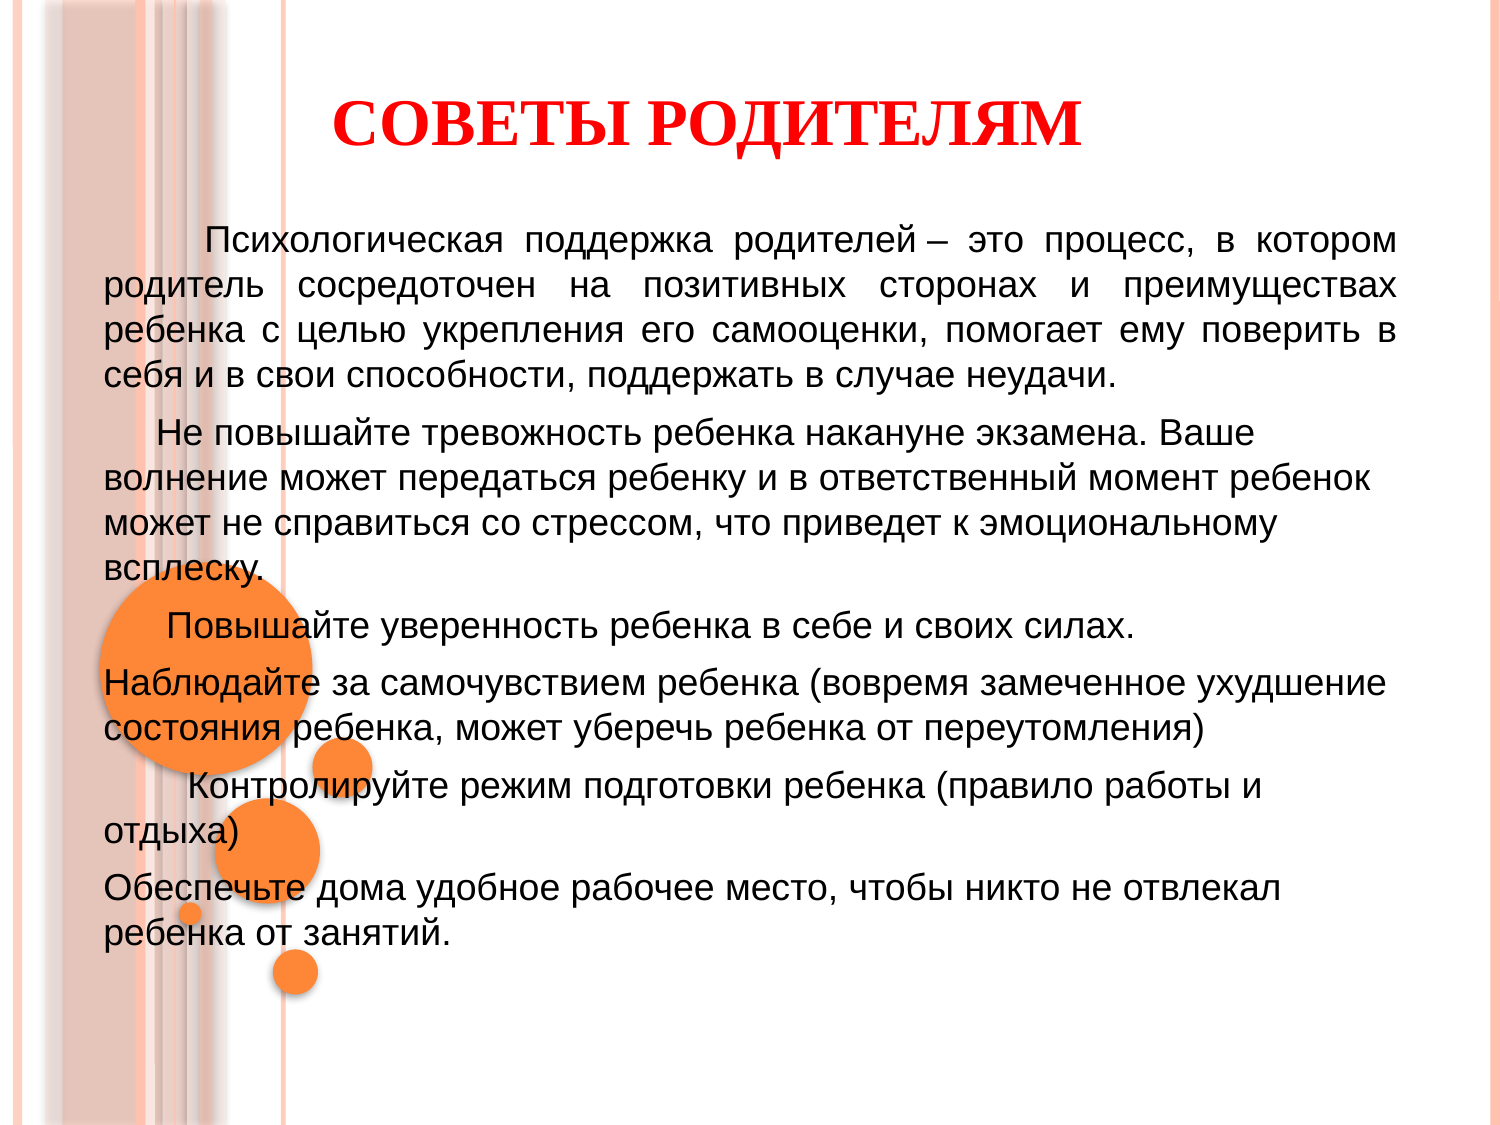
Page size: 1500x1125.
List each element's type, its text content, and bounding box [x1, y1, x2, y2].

title СОВЕТЫ РОДИТЕЛЯМ [70, 58, 1346, 247]
subtitle Психологическая поддержка родителей – это процесс, в котором родитель сосредоточен на позитивных сторонах и преимуществах ребенка с целью укрепления его самооценки, помогает ему поверить в себя и в свои способности, поддержать в случае неудачи. Не повышайте тревожность ребенка накануне экзамена. Ваше волнение может передаться ребенку и в ответственный момент ребенок может не справиться со стрессом, что приведет к эмоциональному всплеску. Повышайте уверенность ребенка в себе и своих силах. Наблюдайте за самочувствием ребенка (вовремя замеченное ухудшение состояния ребенка, может уберечь ребенка от переутомления) Контролируйте режим подготовки ребенка (правило работы и отдыха) Обеспечьте дома удобное рабочее место, чтобы никто не отвлекал ребенка от занятий. [88, 208, 1413, 841]
